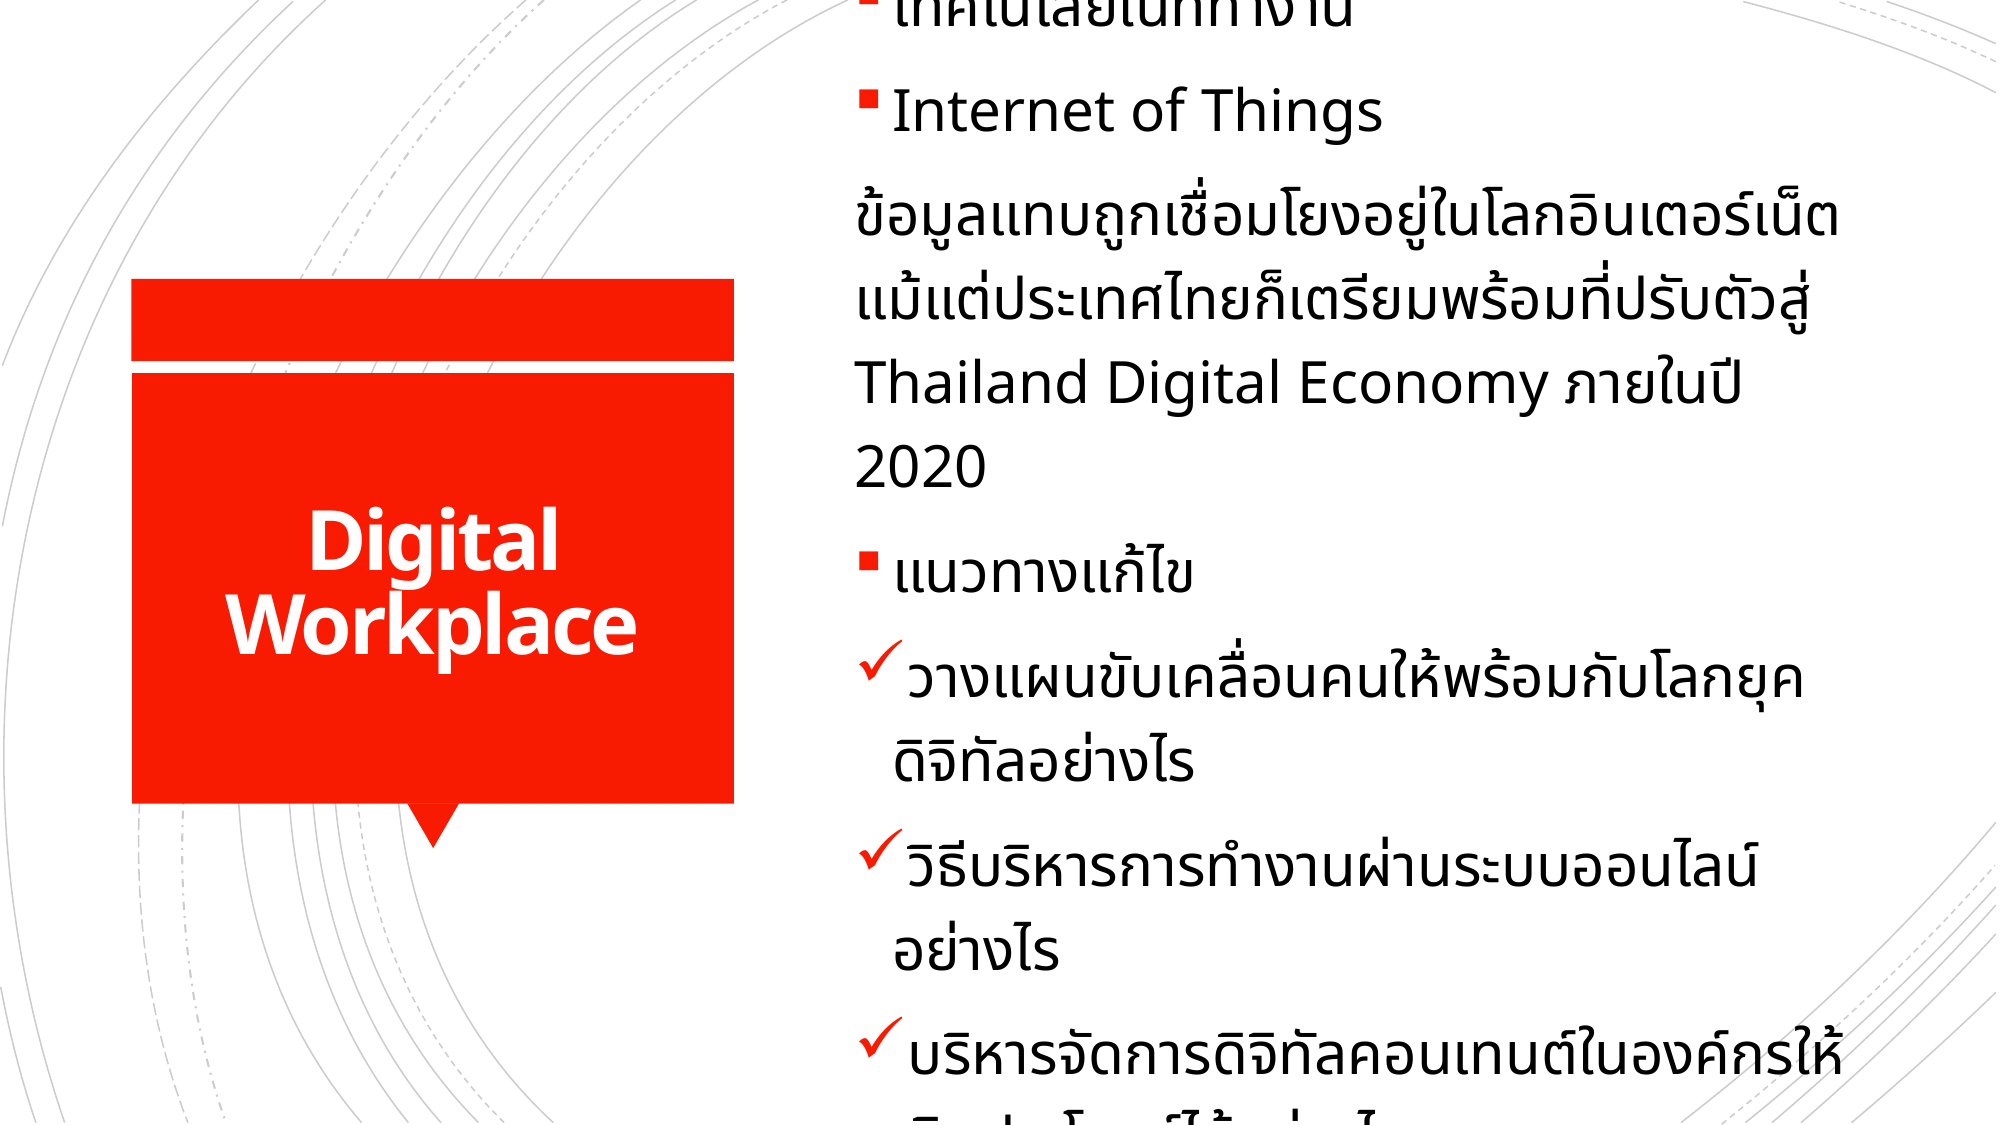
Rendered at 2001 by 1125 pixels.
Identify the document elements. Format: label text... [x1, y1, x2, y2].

list เทคโนโลยีในที่ทำงาน Internet of Things ข้อมูลแทบถูกเชื่อมโยงอยู่ในโลกอินเตอร์เน็ต แม้แต่ประเทศไทยก็เตรียมพร้อมที่ปรับตัวสู่ Thailand Digital Economy ภายในปี 2020 แนวทางแก้ไข วางแผนขับเคลื่อนคนให้พร้อมกับโลกยุคดิจิทัลอย่างไร วิธีบริหารการทำงานผ่านระบบออนไลน์อย่างไร บริหารจัดการดิจิทัลคอนเทนต์ในองค์กรให้เกิดประโยชน์ได้อย่างไร [839, 131, 1871, 993]
title Digital Workplace [145, 385, 720, 789]
